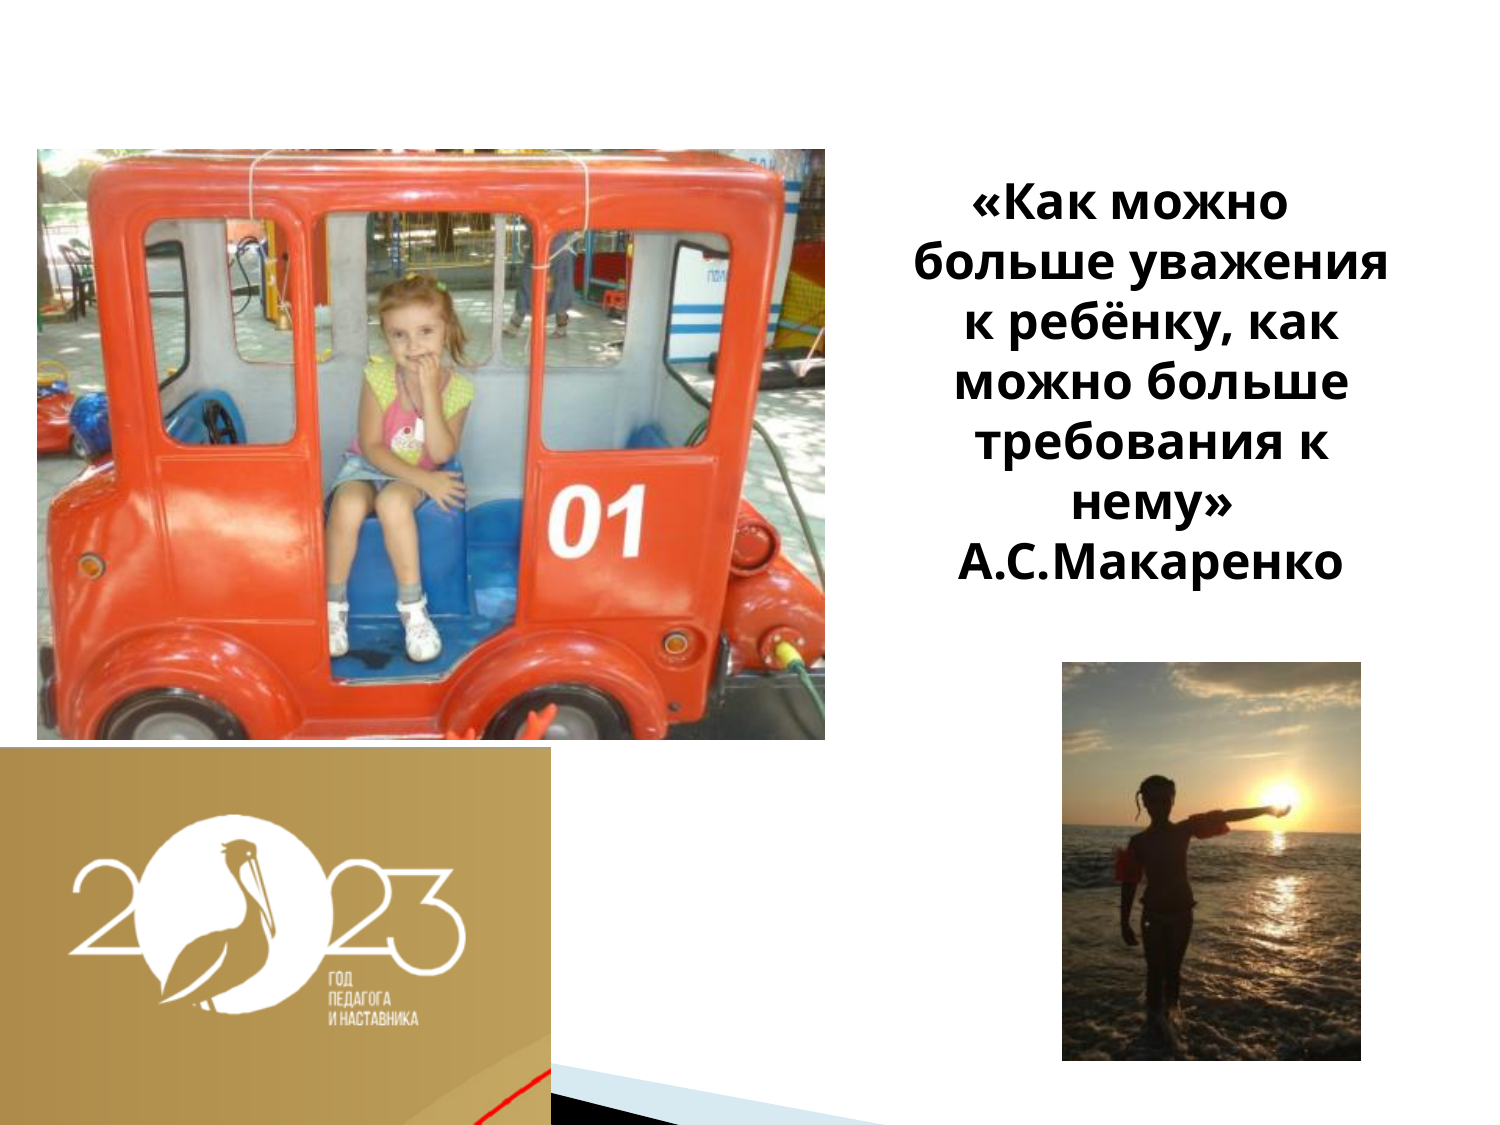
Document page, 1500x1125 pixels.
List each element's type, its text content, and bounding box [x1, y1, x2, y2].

picture [37, 149, 825, 741]
list «Как можно больше уважения к ребёнку, как можно больше требования к нему» А.С.Макаренко [837, 162, 1407, 713]
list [1062, 662, 1362, 1061]
picture [0, 746, 552, 1125]
